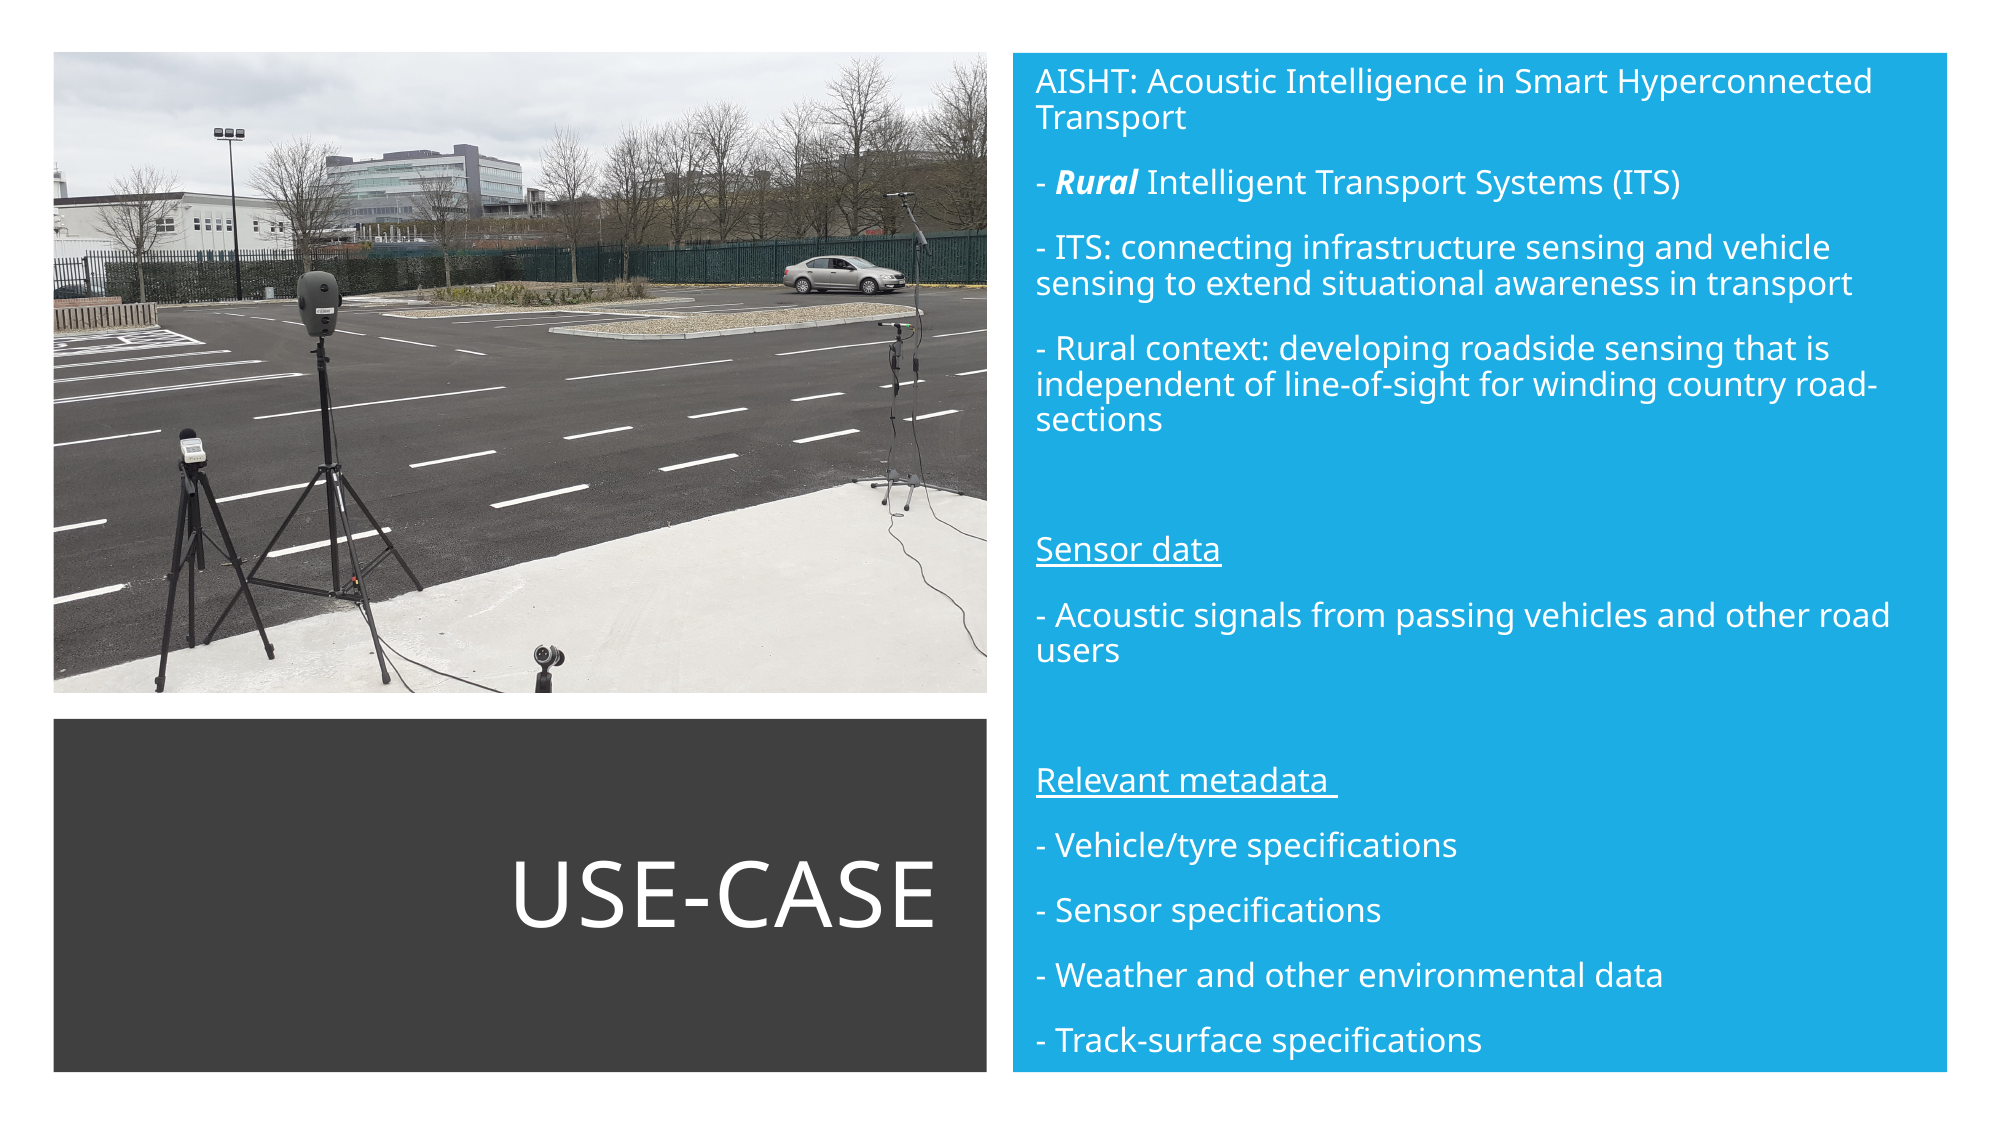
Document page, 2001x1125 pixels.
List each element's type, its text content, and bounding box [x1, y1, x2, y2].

text_box [52, 718, 988, 1073]
list AISHT: Acoustic Intelligence in Smart Hyperconnected Transport - Rural Intelligent Transport Systems (ITS) - ITS: connecting infrastructure sensing and vehicle sensing to extend situational awareness in transport - Rural context: developing roadside sensing that is independent of line-of-sight for winding country road-sections Sensor data - Acoustic signals from passing vehicles and other road users Relevant metadata - Vehicle/tyre specifications - Sensor specifications - Weather and other environmental data - Track-surface specifications [1013, 52, 1947, 1073]
picture [53, 52, 987, 693]
title Use-case [94, 756, 954, 1046]
